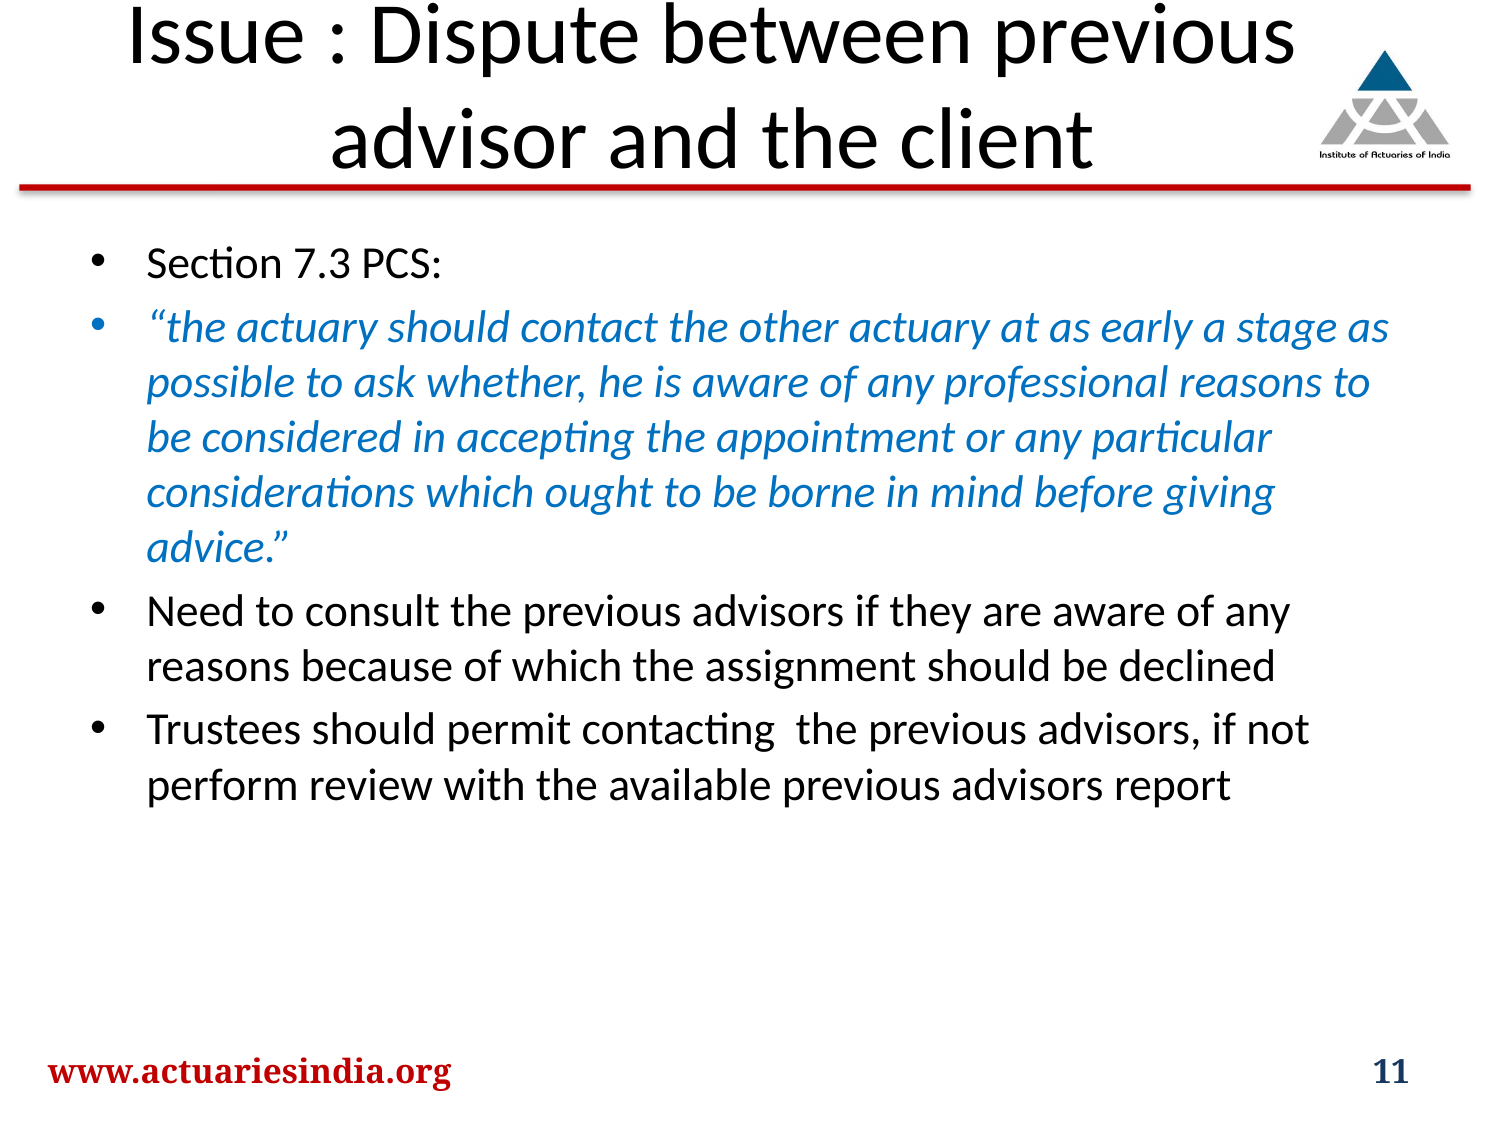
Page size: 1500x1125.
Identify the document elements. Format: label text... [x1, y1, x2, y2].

list Section 7.3 PCS: “the actuary should contact the other actuary at as early a stage as possible to ask whether, he is aware of any professional reasons to be considered in accepting the appointment or any particular considerations which ought to be borne in mind before giving advice.” Need to consult the previous advisors if they are aware of any reasons because of which the assignment should be declined Trustees should permit contacting the previous advisors, if not perform review with the available previous advisors report [75, 224, 1425, 968]
slide_number 11 [1074, 1042, 1425, 1103]
title Issue : Dispute between previous advisor and the client [0, 0, 1425, 175]
footer www.actuariesindia.org [12, 1042, 488, 1103]
picture [1425, 45, 1463, 160]
